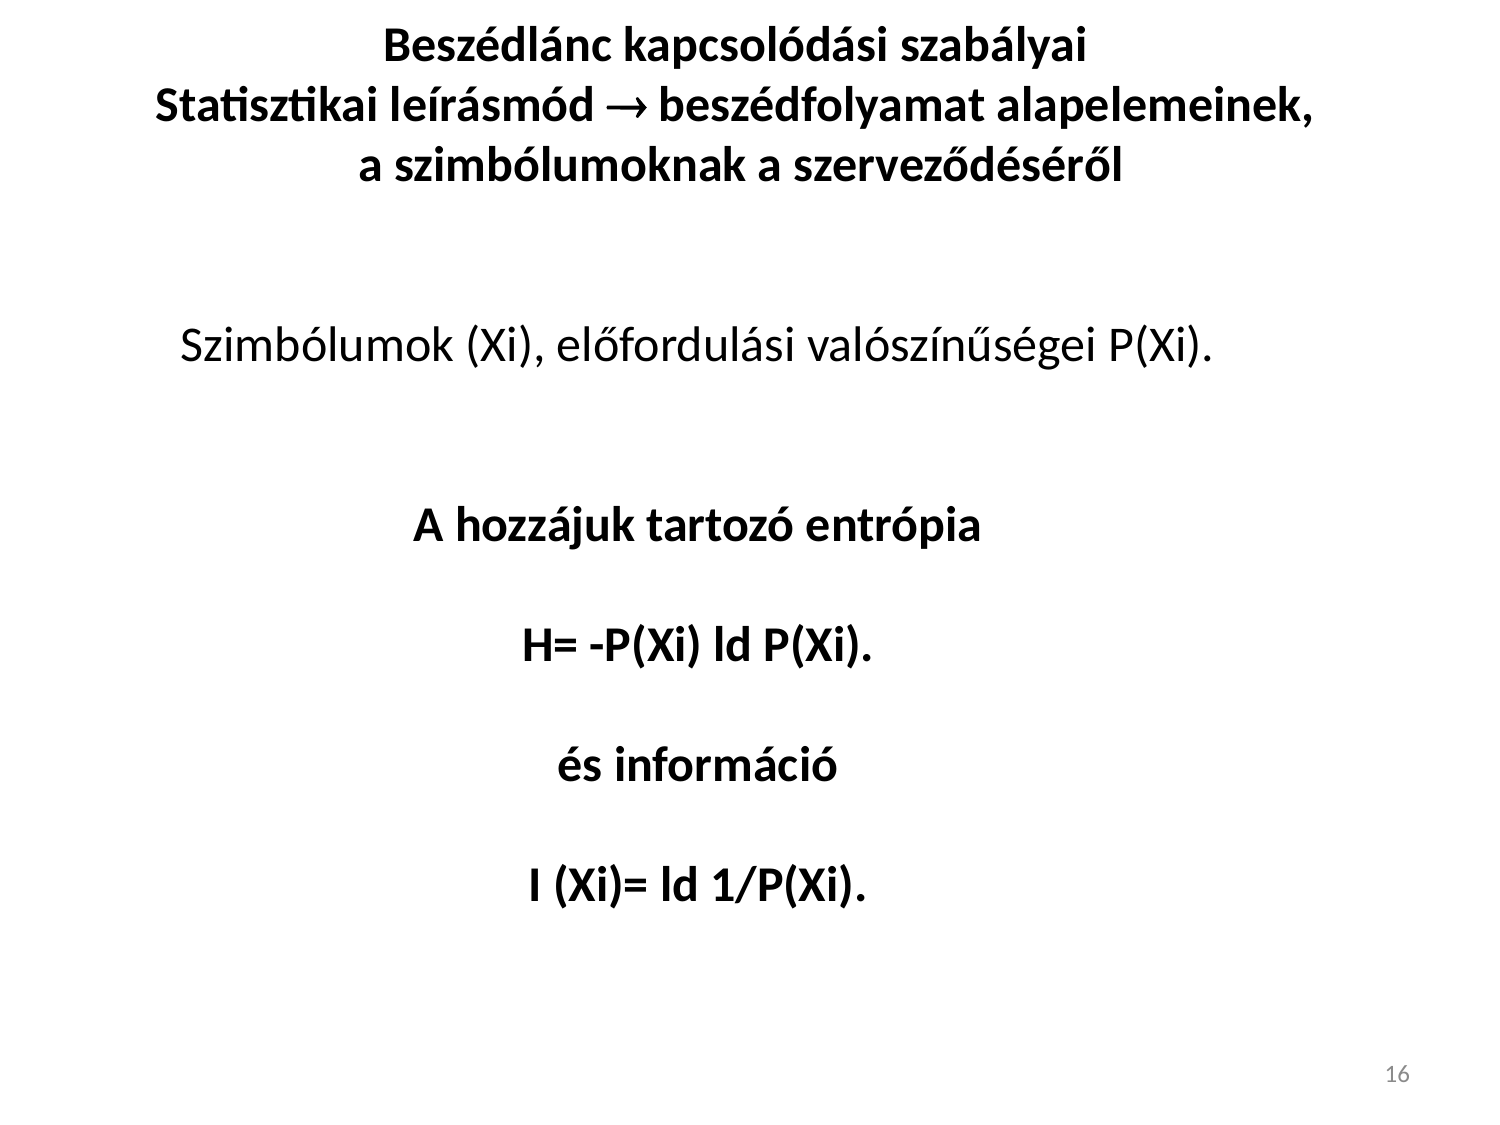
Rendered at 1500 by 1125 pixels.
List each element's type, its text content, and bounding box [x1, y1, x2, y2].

text_box Beszédlánc kapcsolódási szabályai Statisztikai leírásmód  beszédfolyamat alapelemeinek, a szimbólumoknak a szerveződéséről Szimbólumok (Xi), előfordulási valószínűségei P(Xi). A hozzájuk tartozó entrópia H= -P(Xi) ld P(Xi). és információ I (Xi)= ld 1/P(Xi). [0, 0, 1397, 1125]
slide_number 16 [1074, 1042, 1425, 1103]
